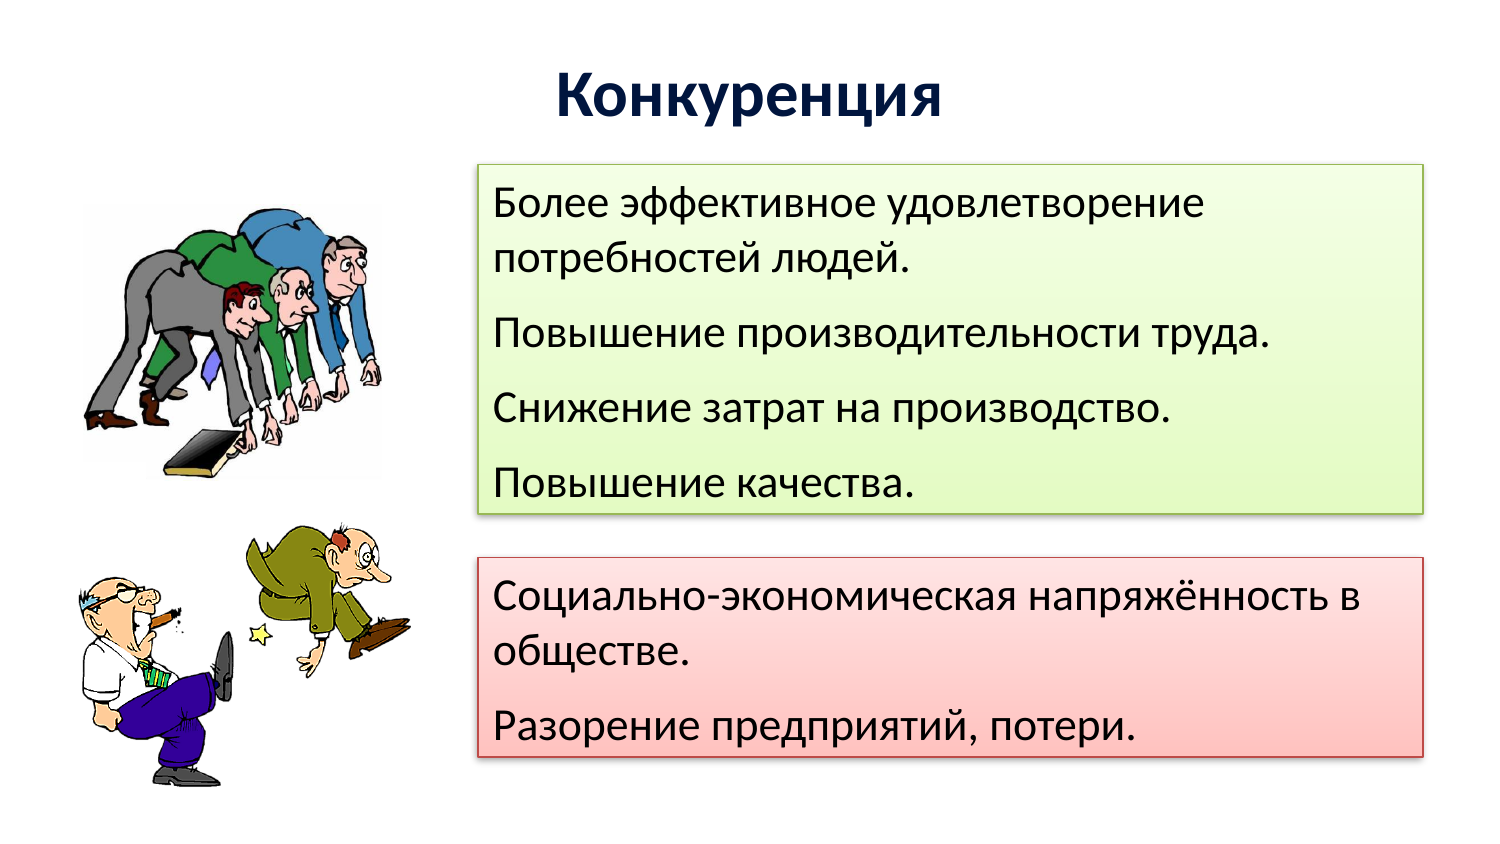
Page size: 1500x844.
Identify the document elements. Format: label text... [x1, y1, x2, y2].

text_box Социально-экономическая напряжённость в обществе. Разорение предприятий, потери. [477, 557, 1424, 758]
picture [76, 520, 411, 789]
text_box Более эффективное удовлетворение потребностей людей. Повышение производительности труда. Снижение затрат на производство. Повышение качества. [477, 164, 1424, 515]
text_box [52, 203, 419, 482]
text_box Конкуренция [395, 42, 1105, 138]
